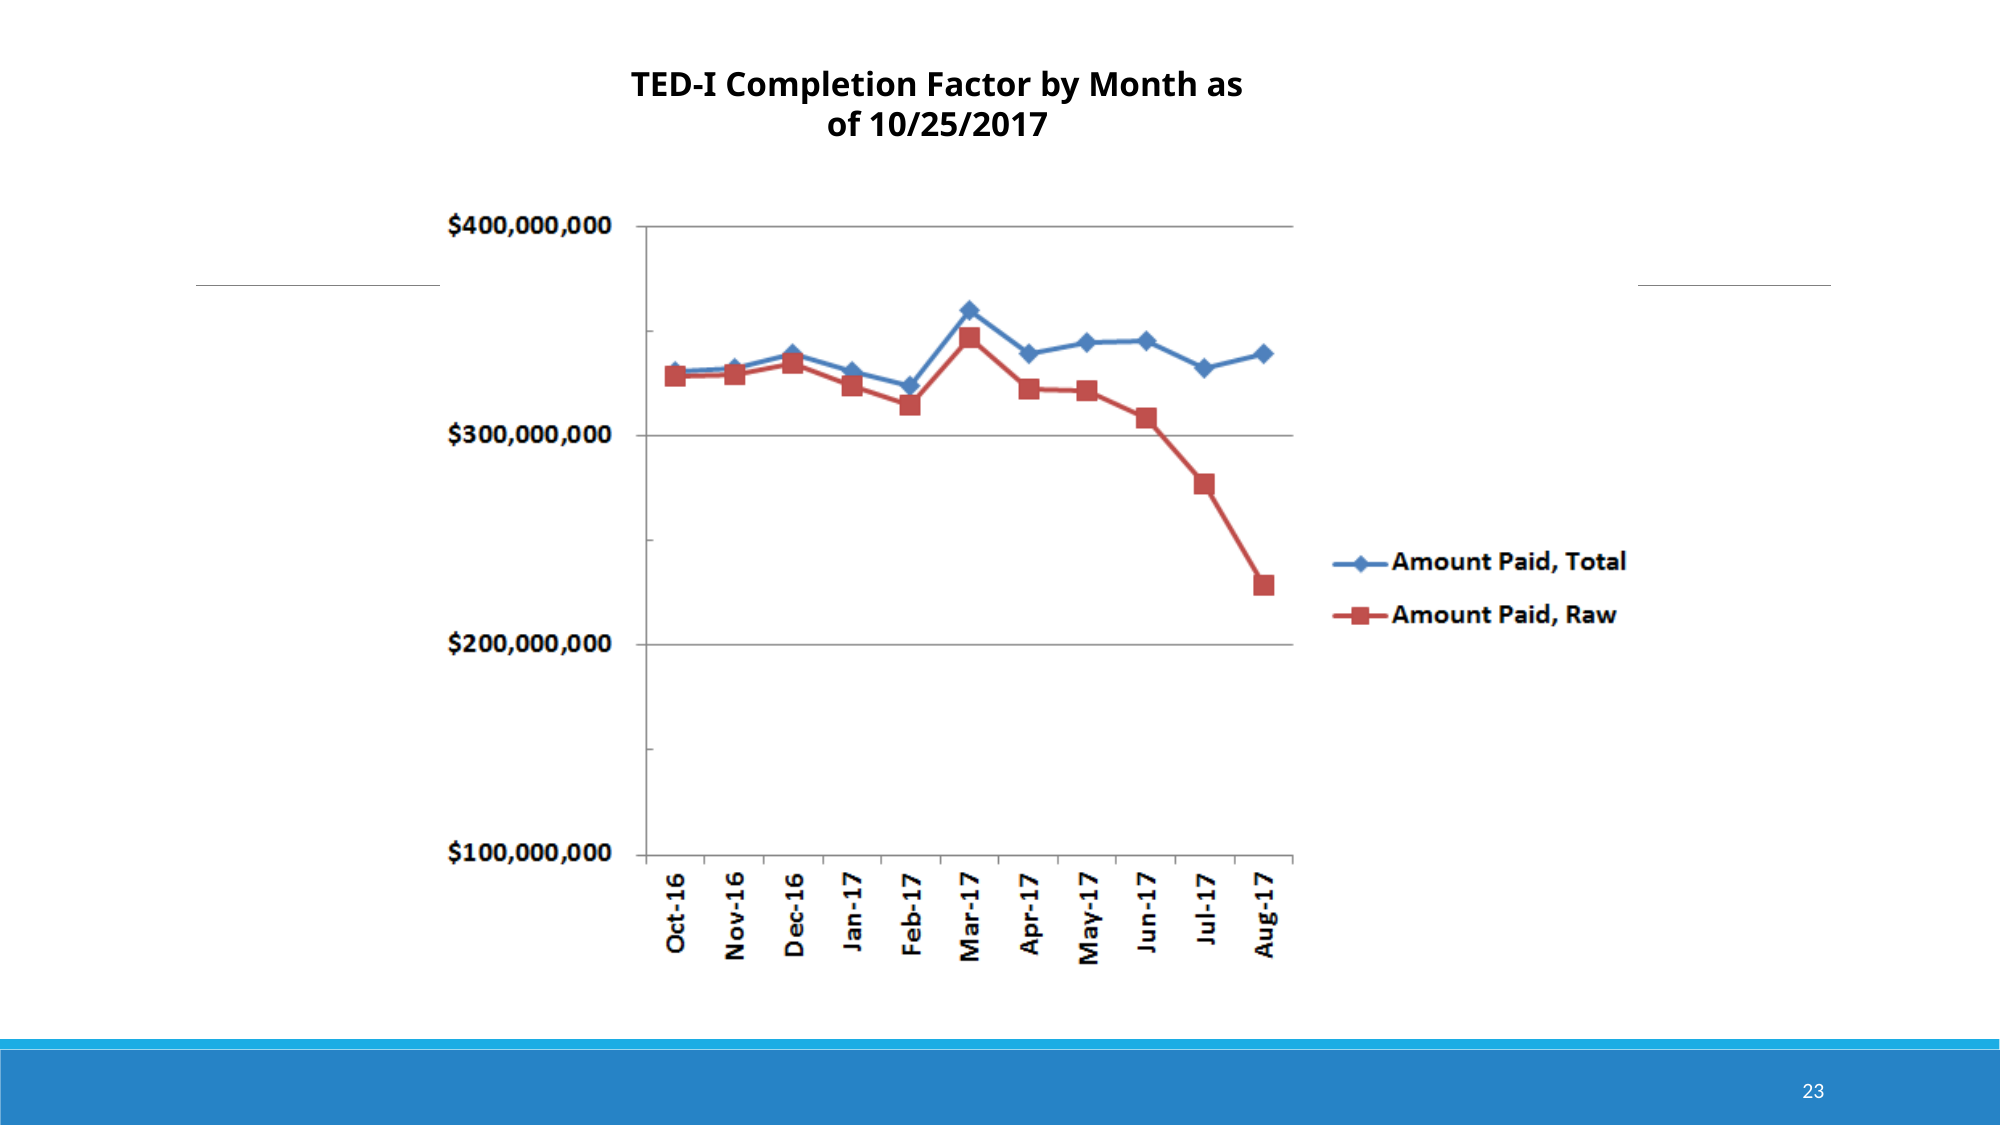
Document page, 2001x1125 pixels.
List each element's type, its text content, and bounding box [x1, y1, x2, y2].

picture [440, 201, 1639, 974]
slide_number 23 [1624, 1059, 1840, 1120]
text_box TED-I Completion Factor by Month as of 10/25/2017 [612, 55, 1263, 150]
